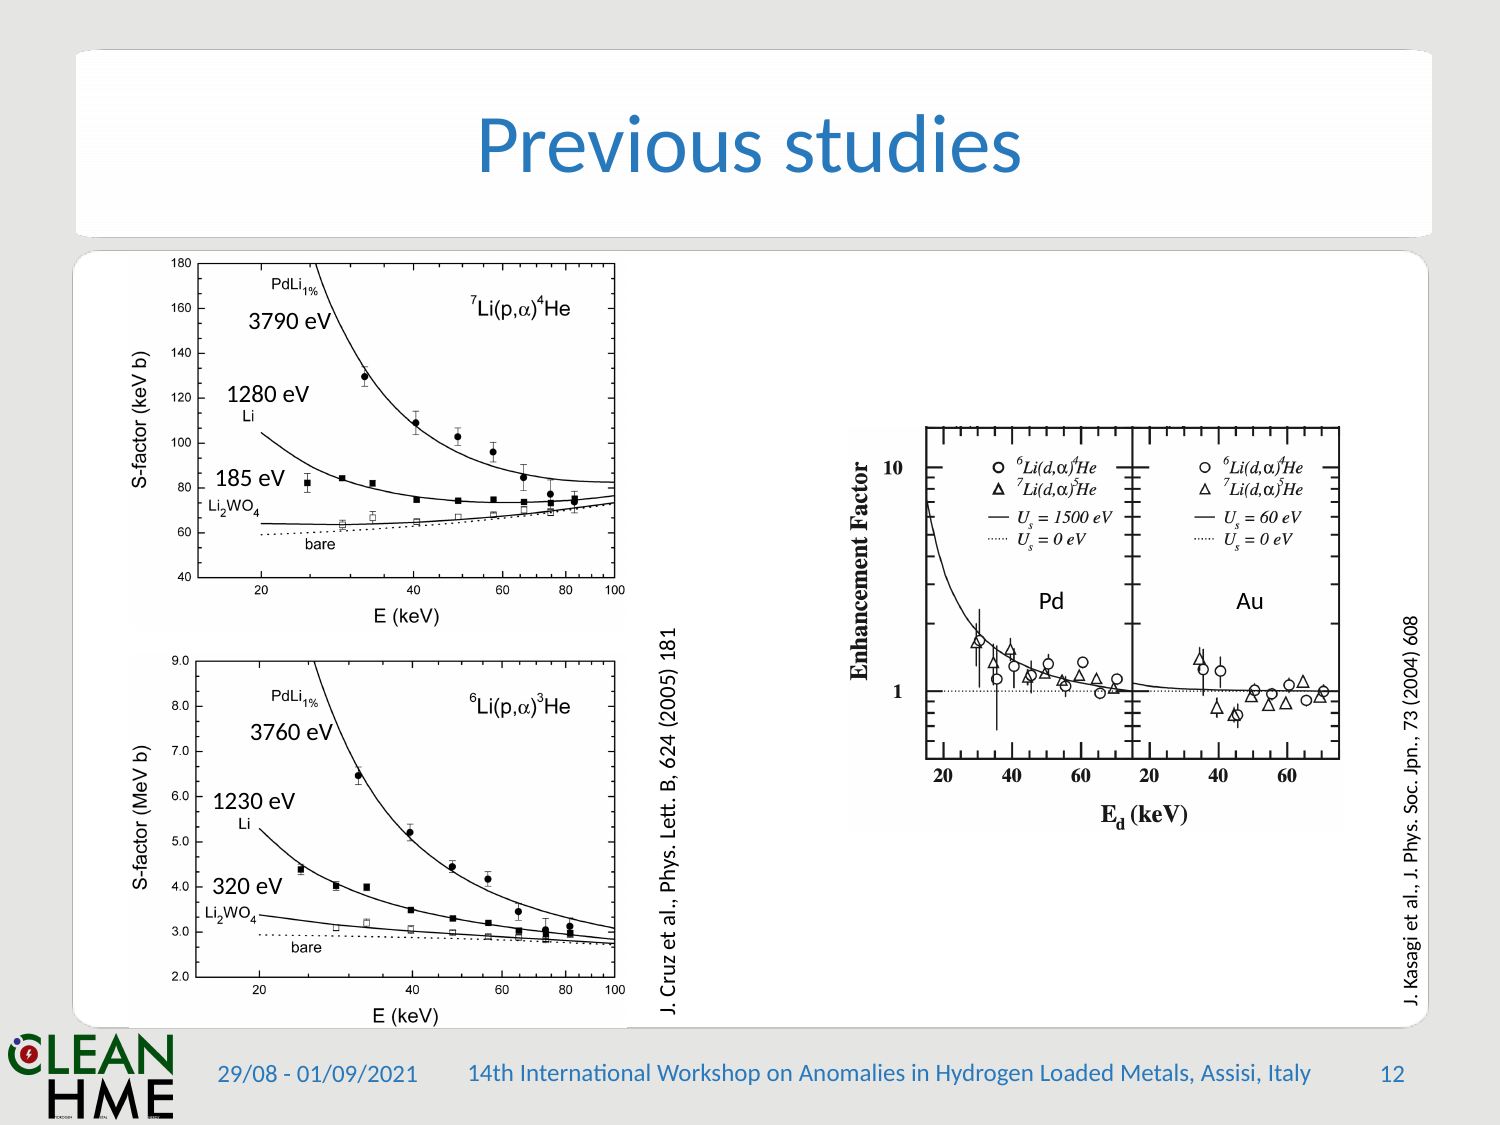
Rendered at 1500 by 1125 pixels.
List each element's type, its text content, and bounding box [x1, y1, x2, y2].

slide_number 12 [1370, 1051, 1415, 1094]
picture [74, 49, 1435, 238]
text_box 29/08 - 01/09/2021 [211, 1051, 426, 1094]
picture [8, 1033, 174, 1120]
text_box 14th International Workshop on Anomalies in Hydrogen Loaded Metals, Assisi, Italy [460, 1050, 1326, 1093]
picture [71, 249, 1431, 1030]
